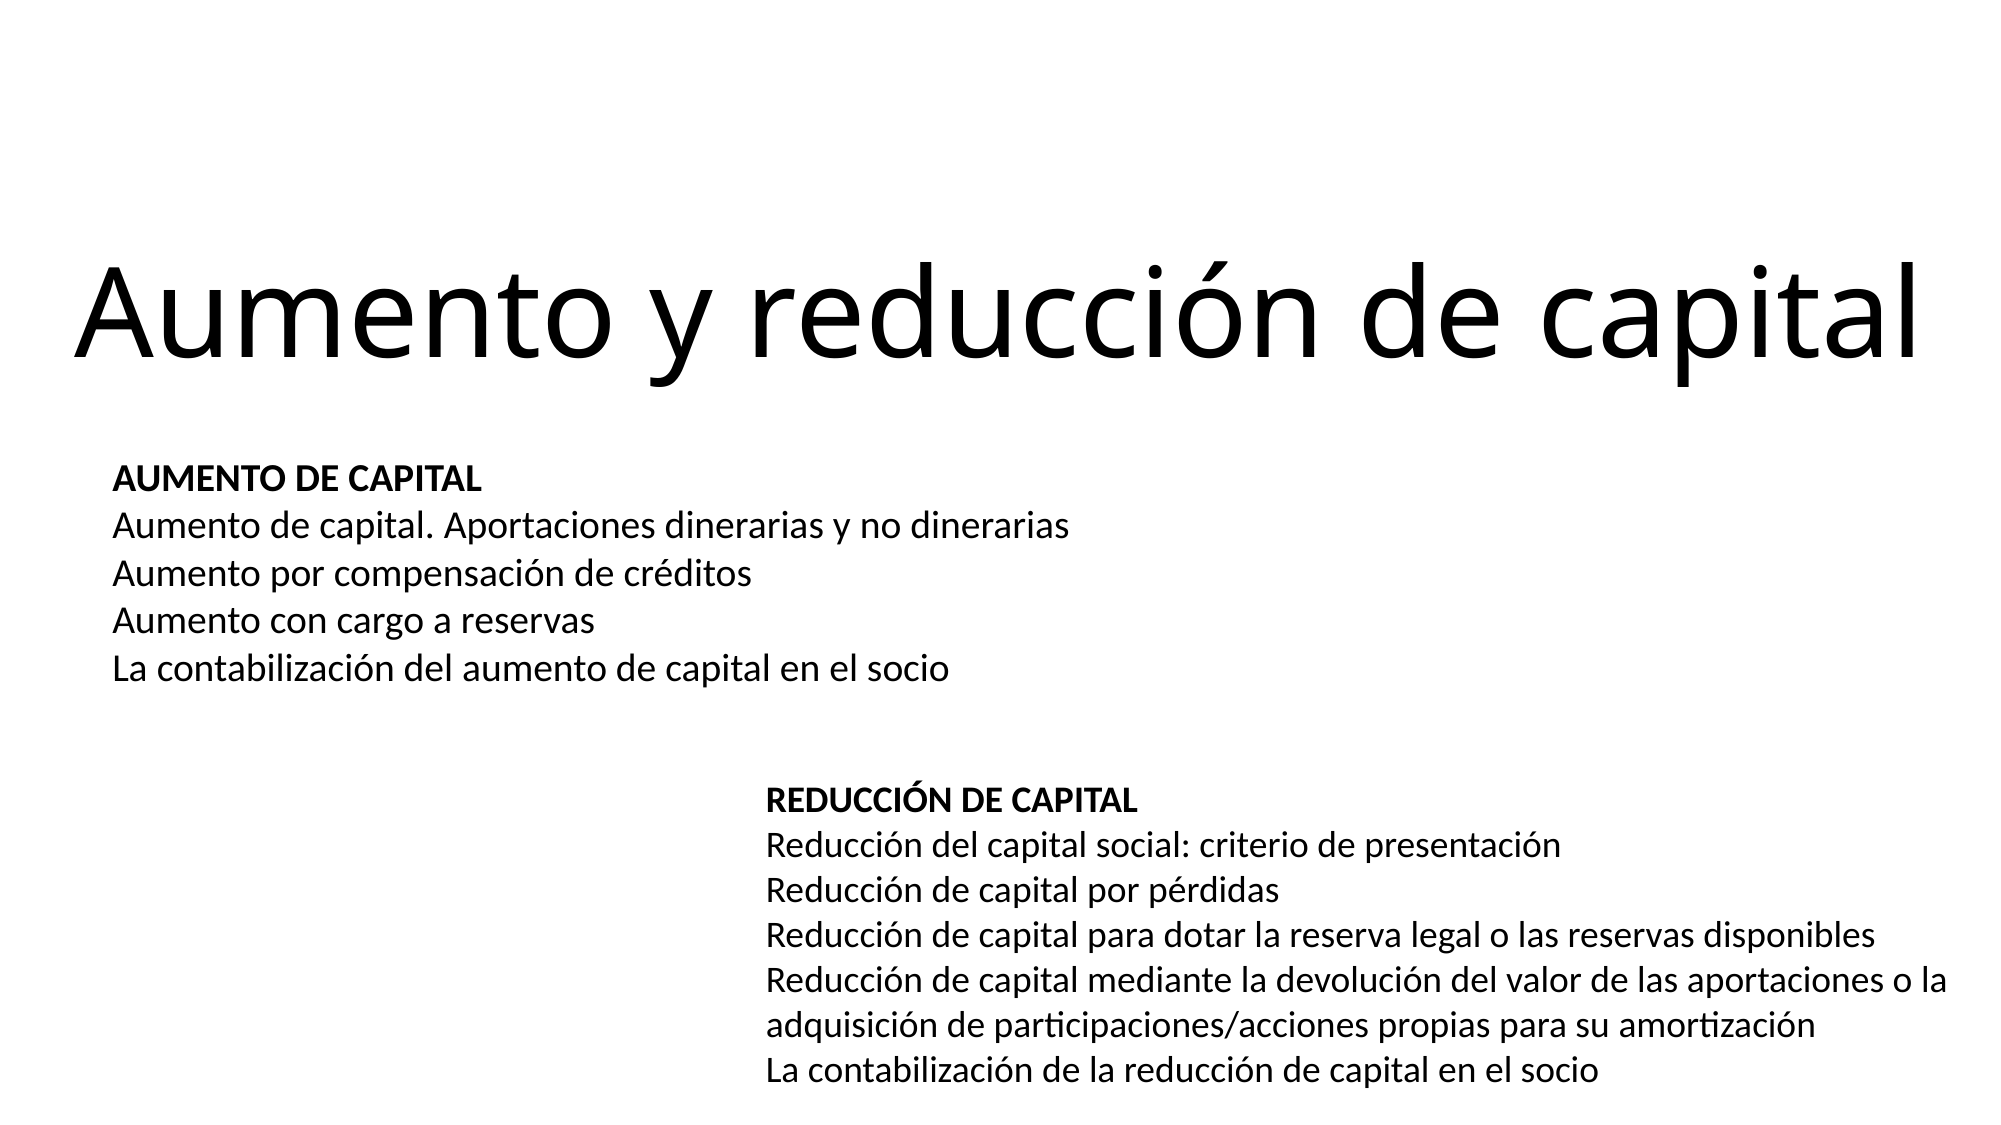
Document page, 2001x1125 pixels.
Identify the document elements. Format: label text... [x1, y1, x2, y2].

subtitle AUMENTO DE CAPITAL Aumento de capital. Aportaciones dinerarias y no dinerarias Aumento por compensación de créditos Aumento con cargo a reservas La contabilización del aumento de capital en el socio [97, 444, 1216, 711]
text_box REDUCCIÓN DE CAPITAL Reducción del capital social: criterio de presentación Reducción de capital por pérdidas Reducción de capital para dotar la reserva legal o las reservas disponibles Reducción de capital mediante la devolución del valor de las aportaciones o la adquisición de participaciones/acciones propias para su amortización La contabilización de la reducción de capital en el socio [751, 767, 2000, 1098]
title Aumento y reducción de capital [0, 0, 2000, 392]
